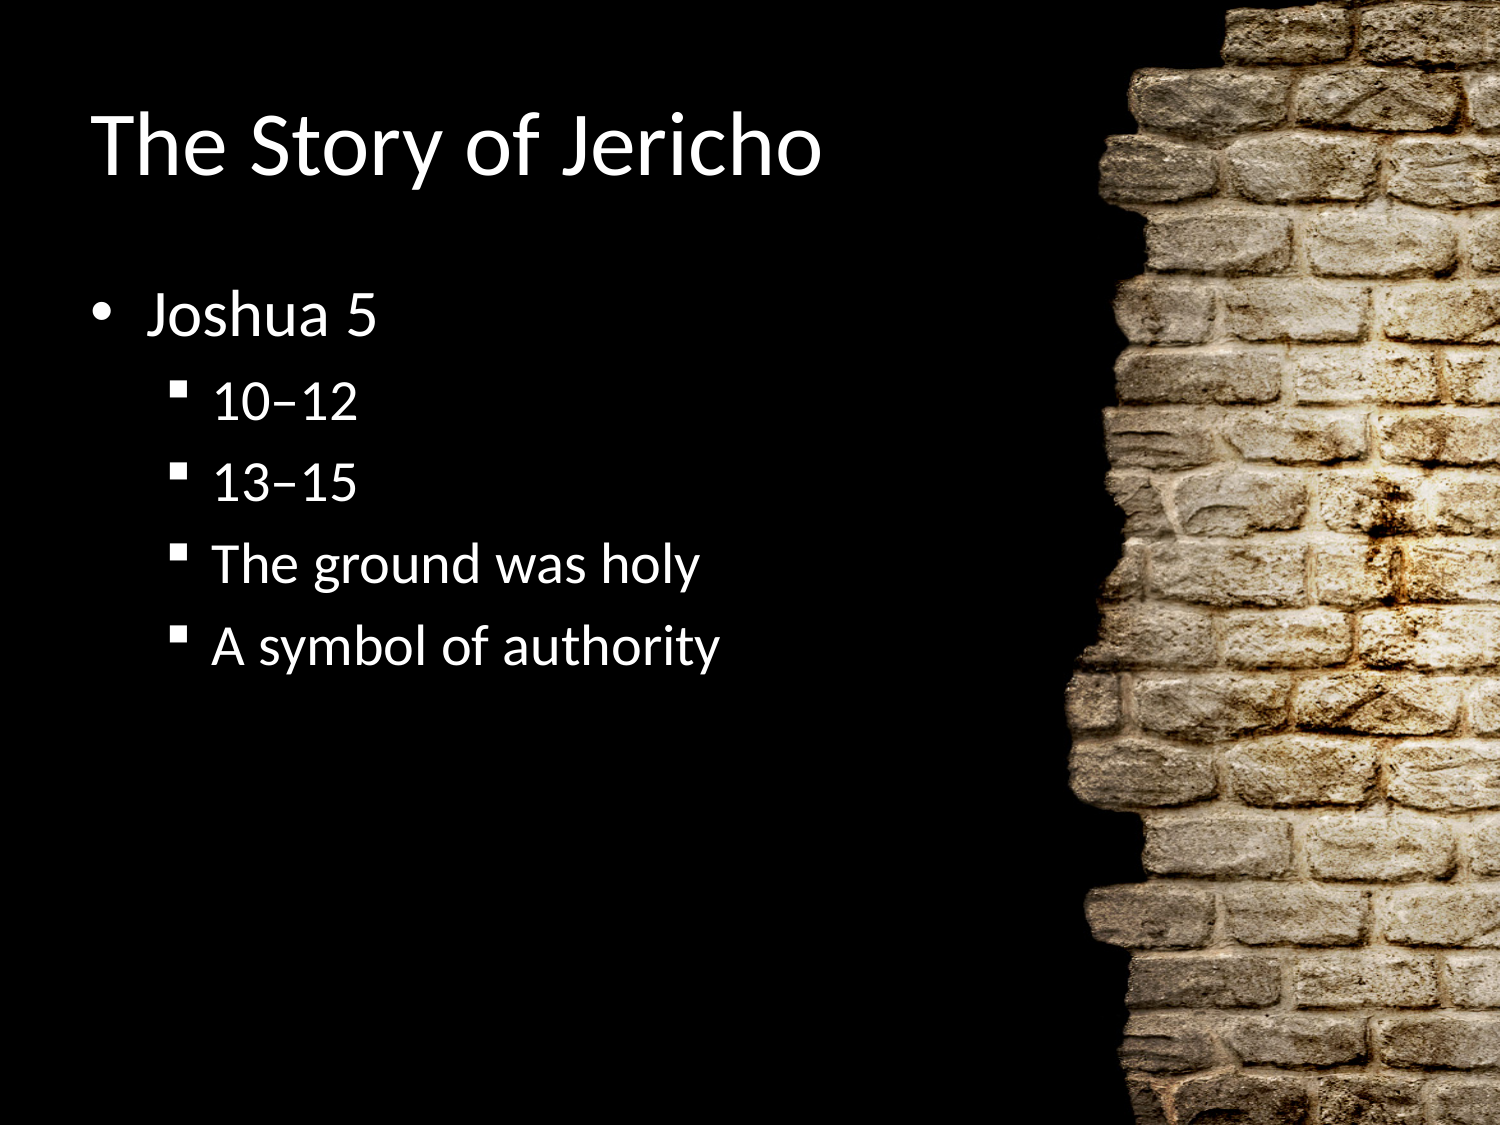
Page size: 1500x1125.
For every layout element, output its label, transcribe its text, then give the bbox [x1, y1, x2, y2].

list Joshua 5 10–12 13–15 The ground was holy A symbol of authority [75, 262, 1425, 1005]
picture [0, 0, 1500, 1125]
title The Story of Jericho [75, 45, 1425, 233]
